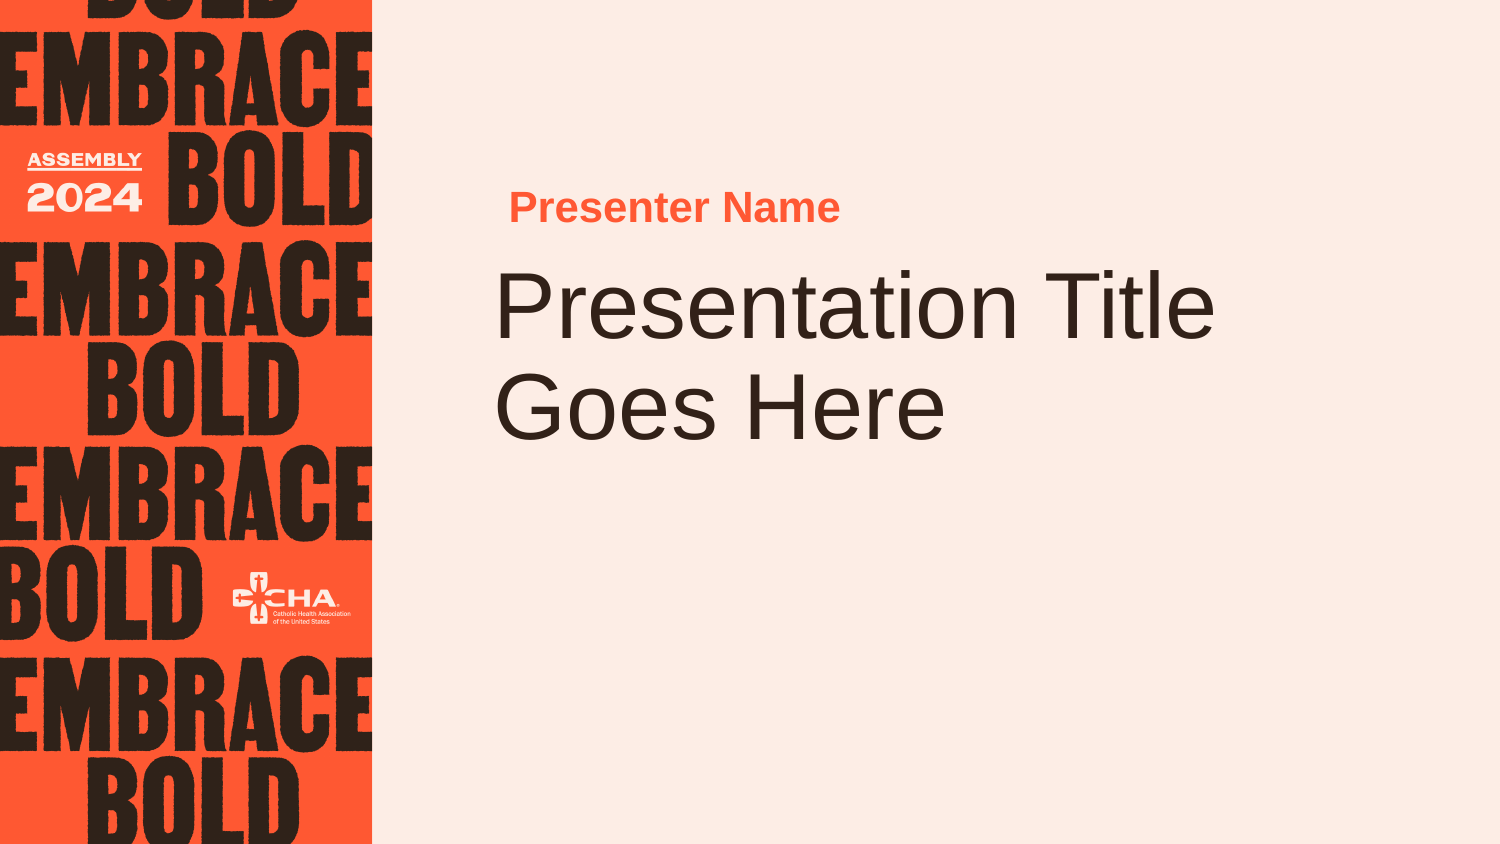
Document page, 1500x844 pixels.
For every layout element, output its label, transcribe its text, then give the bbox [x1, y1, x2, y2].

list Presenter Name [493, 177, 1336, 240]
picture [0, 0, 1500, 844]
title Presentation Title Goes Here [493, 257, 1336, 482]
